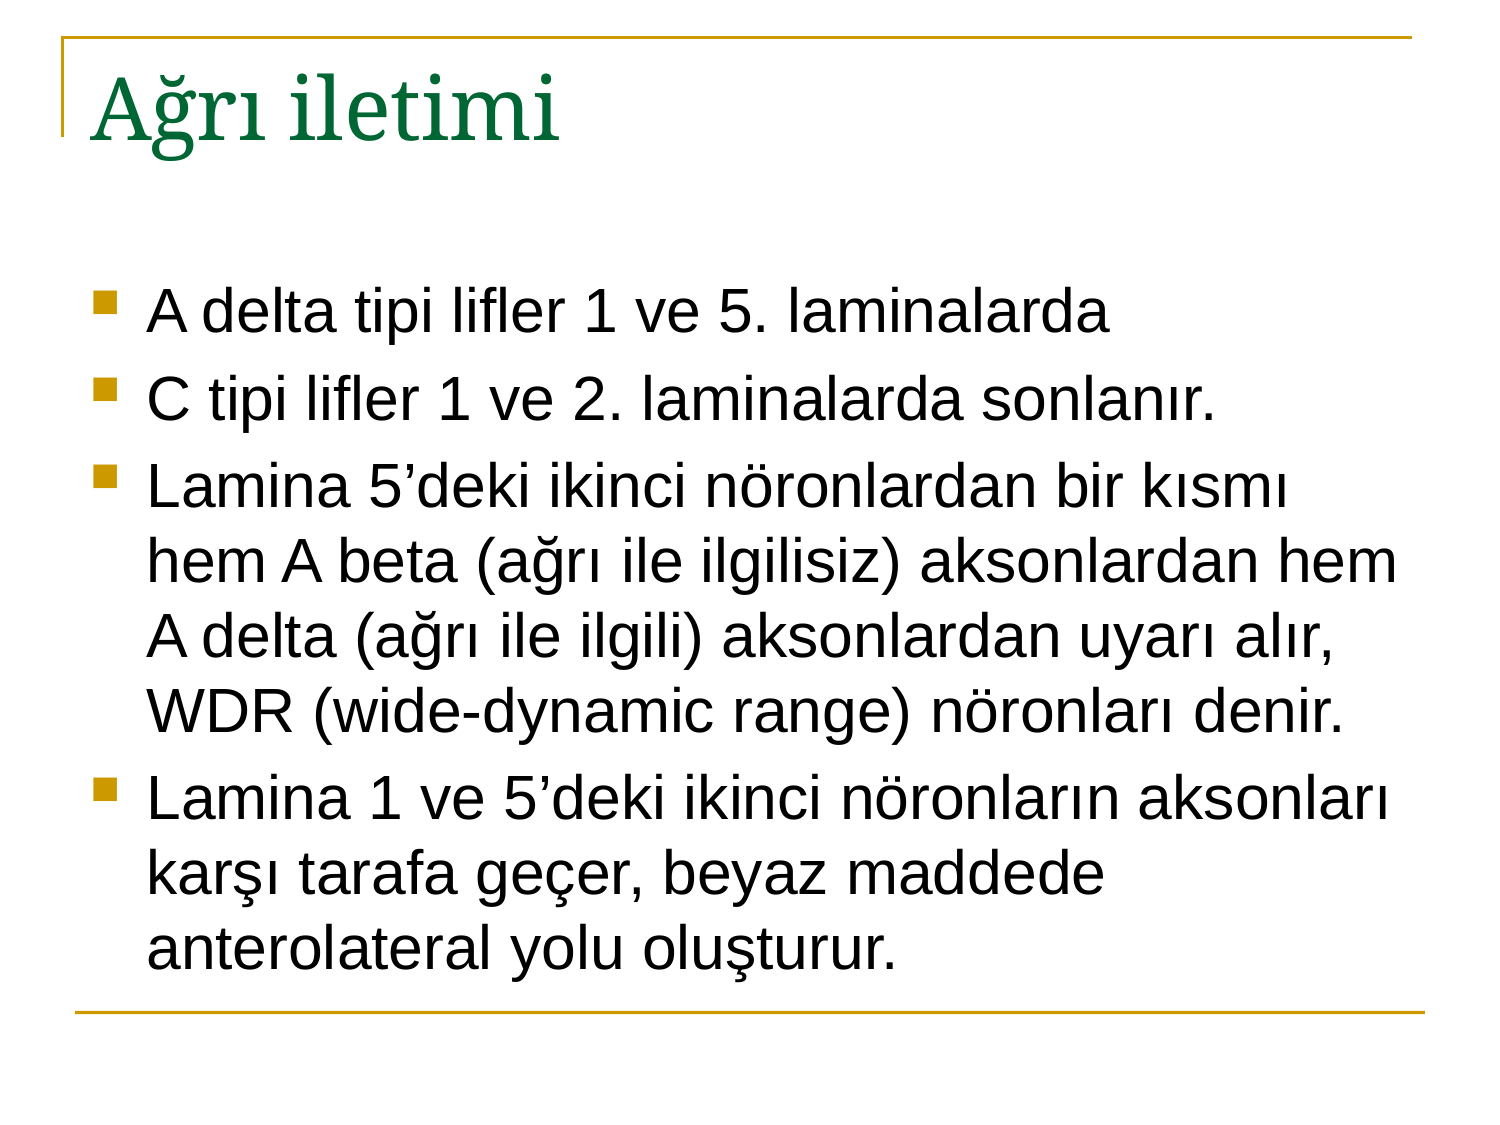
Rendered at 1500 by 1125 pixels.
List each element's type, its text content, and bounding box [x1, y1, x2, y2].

title Ağrı iletimi [74, 45, 1426, 233]
list A delta tipi lifler 1 ve 5. laminalarda C tipi lifler 1 ve 2. laminalarda sonlanır. Lamina 5’deki ikinci nöronlardan bir kısmı hem A beta (ağrı ile ilgilisiz) aksonlardan hem A delta (ağrı ile ilgili) aksonlardan uyarı alır, WDR (wide-dynamic range) nöronları denir. Lamina 1 ve 5’deki ikinci nöronların aksonları karşı tarafa geçer, beyaz maddede anterolateral yolu oluşturur. [74, 262, 1426, 1006]
